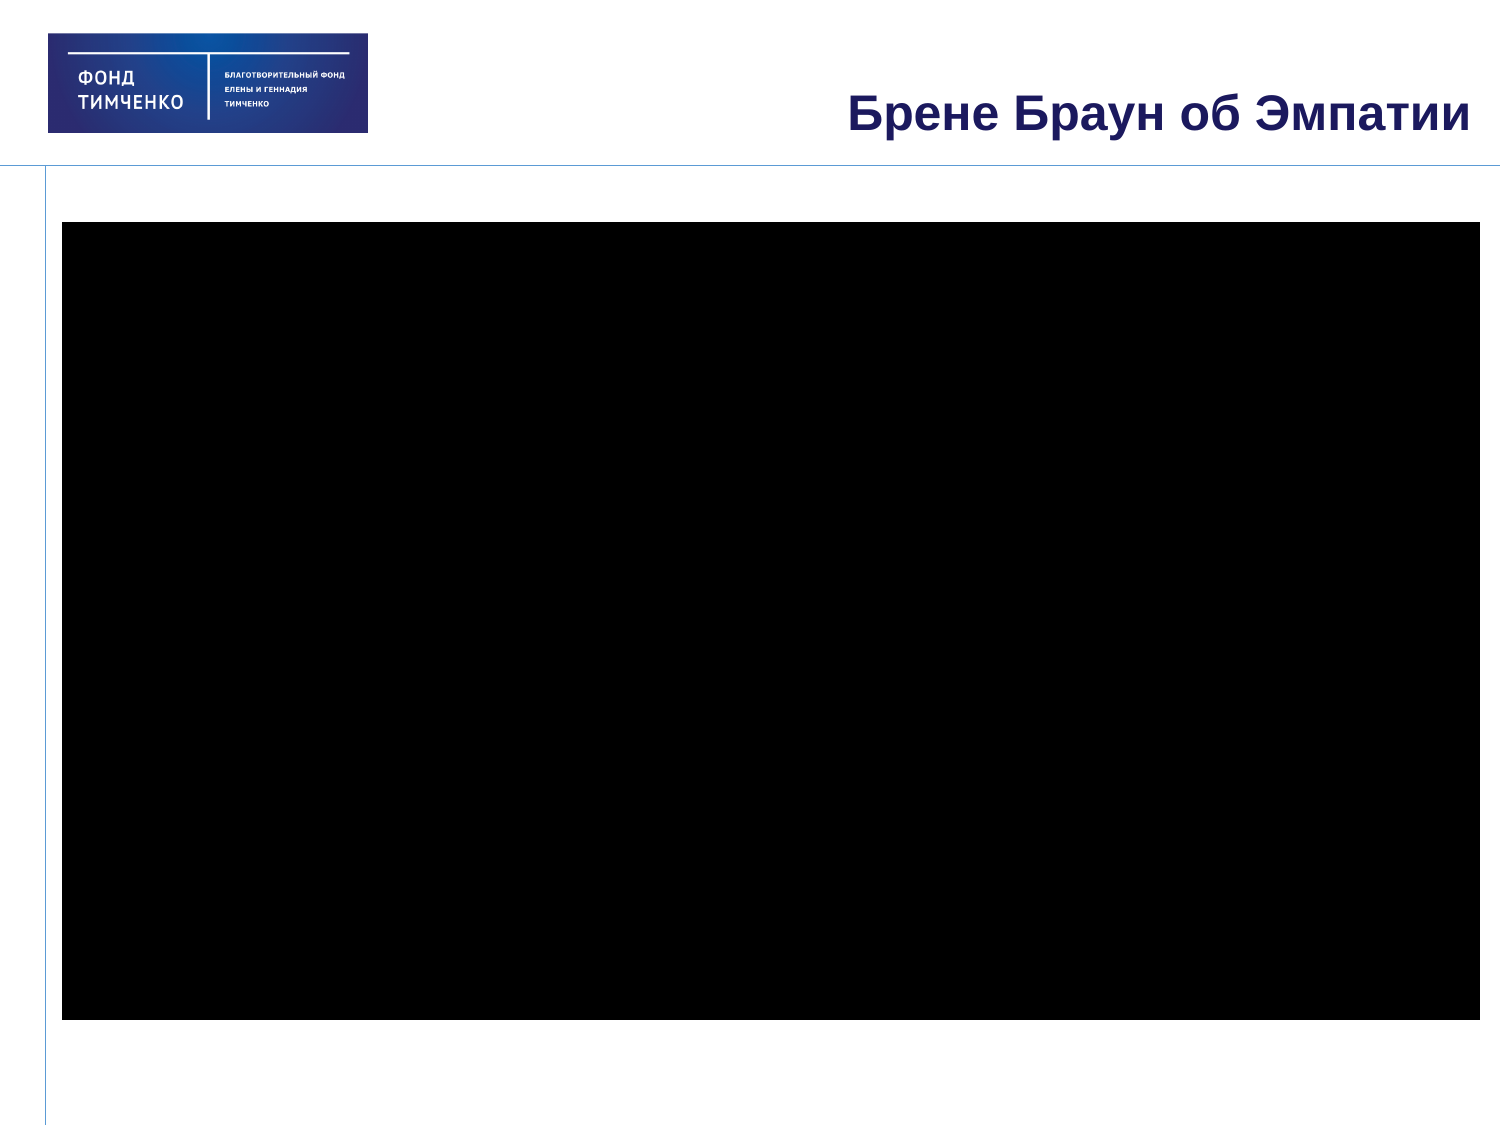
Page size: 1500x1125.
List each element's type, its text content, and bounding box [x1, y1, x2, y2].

picture [48, 33, 368, 134]
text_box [61, 221, 1481, 1020]
text_box Брене Браун об Эмпатии [619, 73, 1487, 149]
